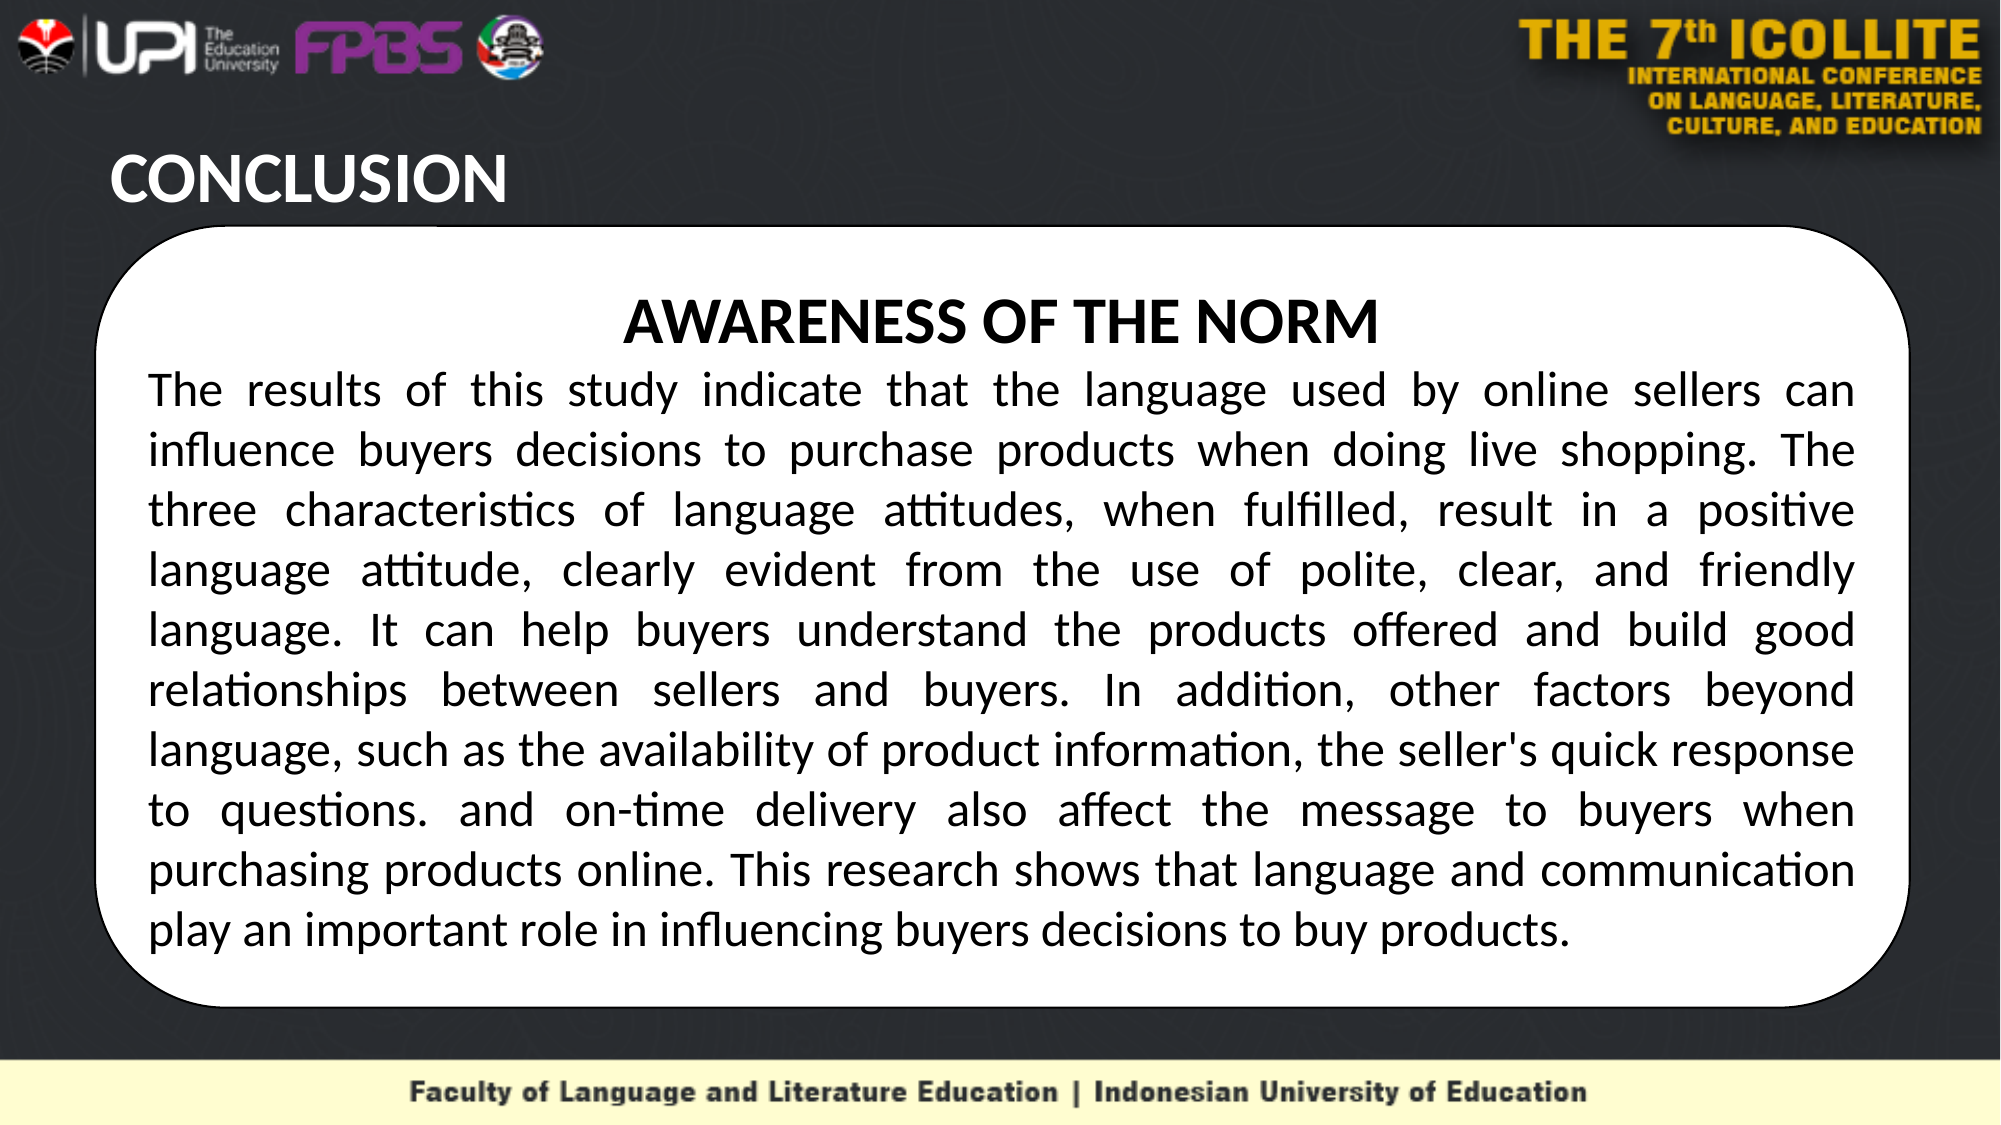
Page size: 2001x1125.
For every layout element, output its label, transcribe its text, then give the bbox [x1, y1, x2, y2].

text_box AWARENESS OF THE NORM The results of this study indicate that the language used by online sellers can influence buyers decisions to purchase products when doing live shopping. The three characteristics of language attitudes, when fulfilled, result in a positive language attitude, clearly evident from the use of polite, clear, and friendly language. It can help buyers understand the products offered and build good relationships between sellers and buyers. In addition, other factors beyond language, such as the availability of product information, the seller's quick response to questions. and on-time delivery also affect the message to buyers when purchasing products online. This research shows that language and communication play an important role in influencing buyers decisions to buy products. [93, 224, 1911, 1009]
picture [0, 0, 2001, 1125]
title CONCLUSION [95, 131, 1821, 226]
